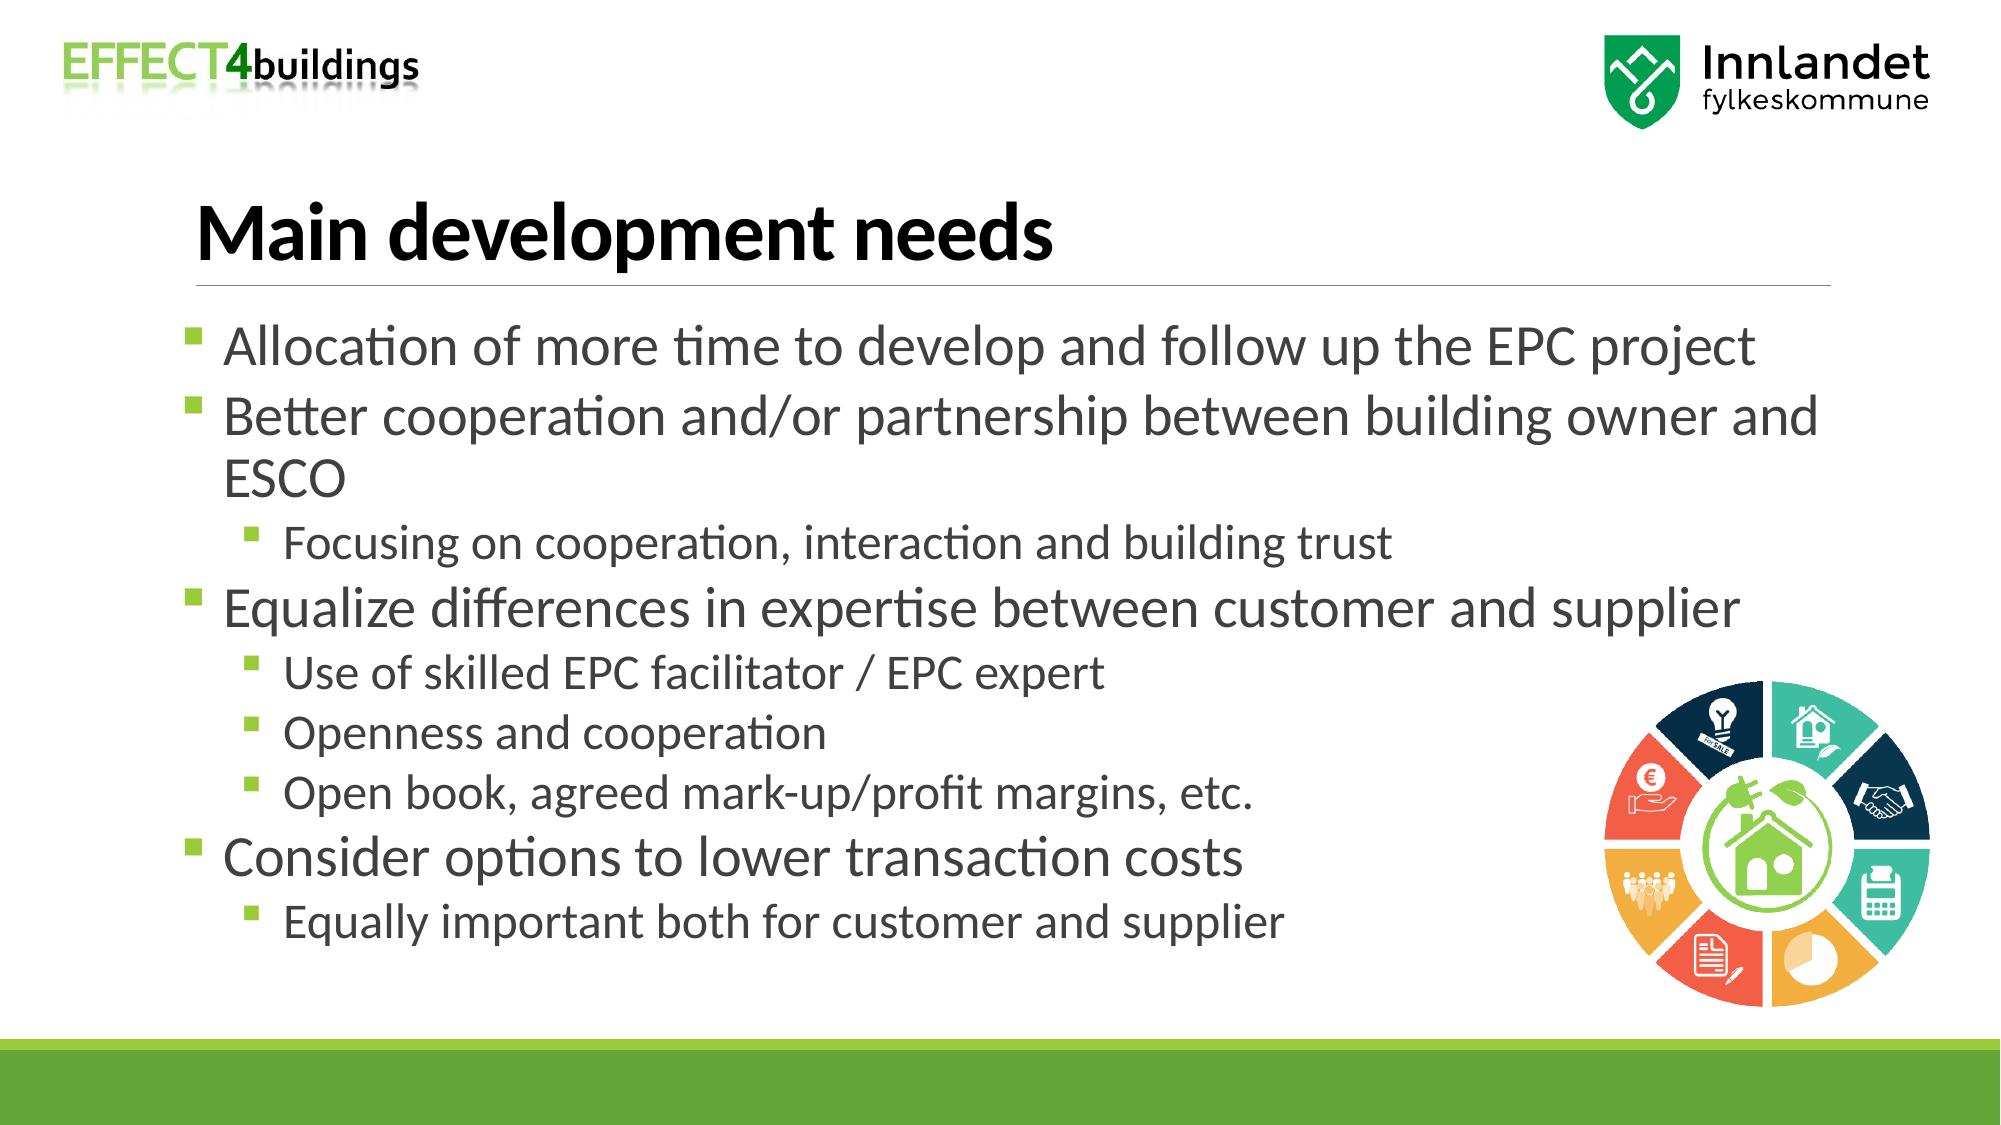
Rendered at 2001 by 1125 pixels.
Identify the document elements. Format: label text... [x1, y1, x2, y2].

picture [1604, 681, 1931, 1008]
picture [1604, 34, 1931, 131]
title Main development needs [180, 47, 1830, 285]
picture [0, 23, 483, 124]
list Allocation of more time to develop and follow up the EPC project Better cooperation and/or partnership between building owner and ESCO Focusing on cooperation, interaction and building trust Equalize differences in expertise between customer and supplier Use of skilled EPC facilitator / EPC expert Openness and cooperation Open book, agreed mark-up/profit margins, etc. Consider options to lower transaction costs Equally important both for customer and supplier [180, 308, 1879, 1082]
